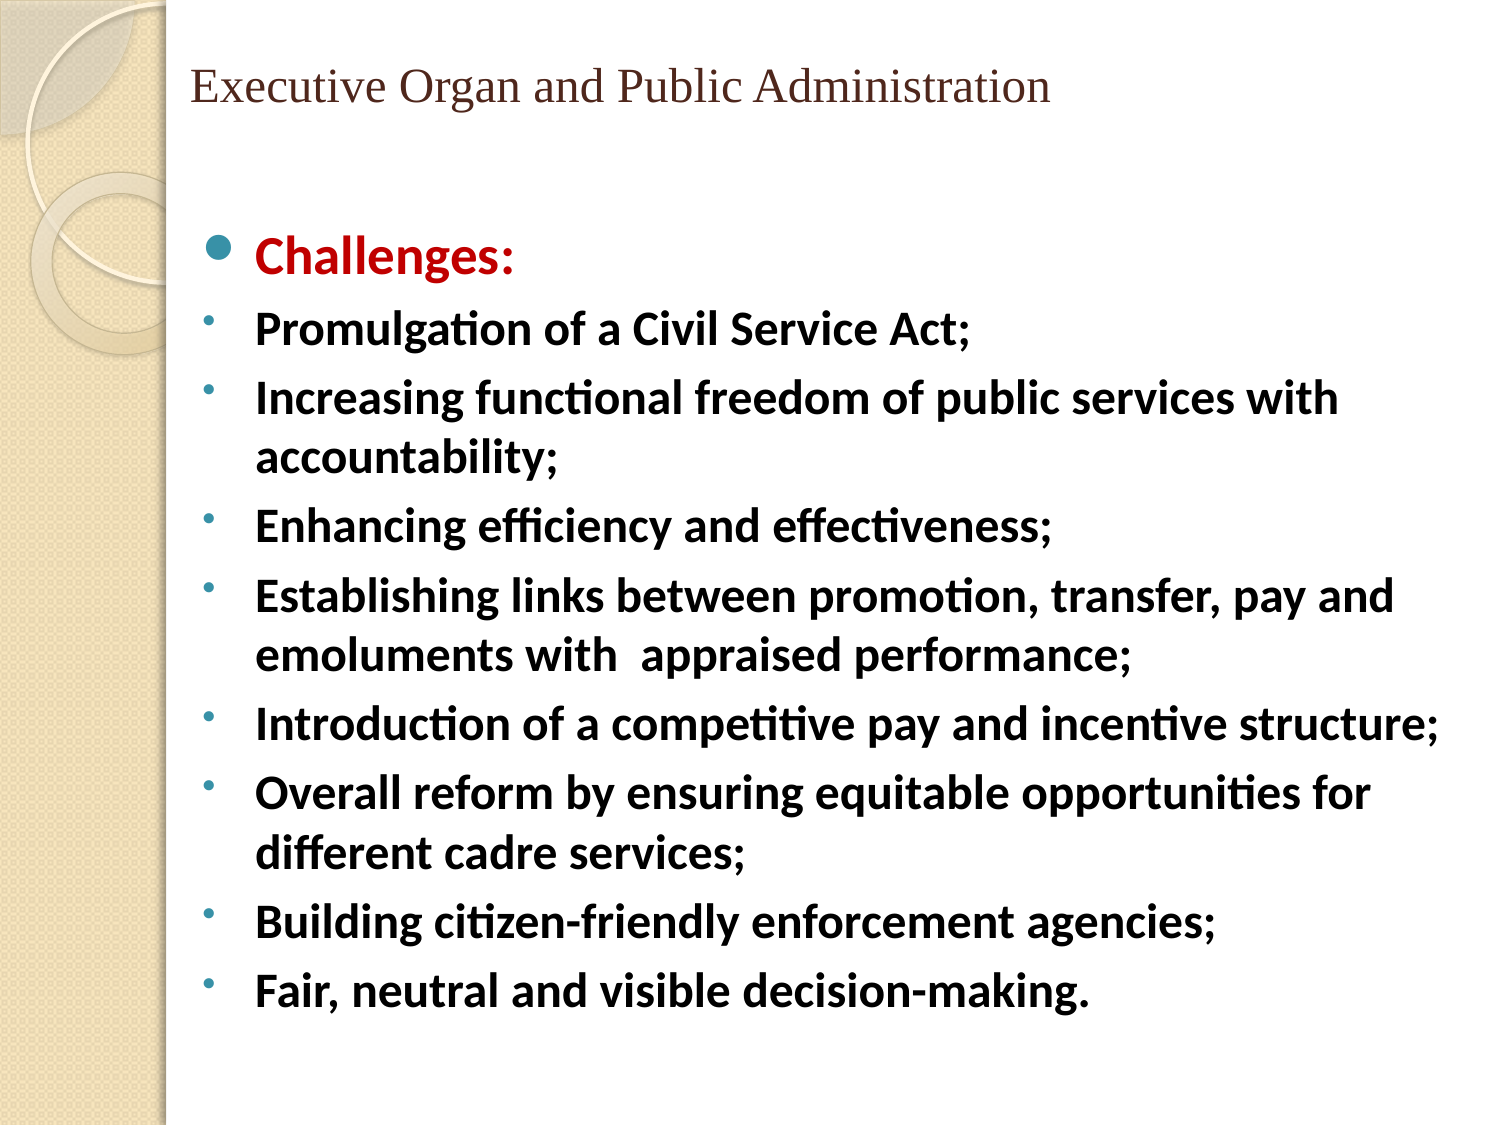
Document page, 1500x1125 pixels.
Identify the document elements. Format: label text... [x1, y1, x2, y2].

title Executive Organ and Public Administration [174, 45, 1475, 233]
list Challenges: Promulgation of a Civil Service Act; Increasing functional freedom of public services with accountability; Enhancing efficiency and effectiveness; Establishing links between promotion, transfer, pay and emoluments with appraised performance; Introduction of a competitive pay and incentive structure; Overall reform by ensuring equitable opportunities for different cadre services; Building citizen-friendly enforcement agencies; Fair, neutral and visible decision-making. [187, 212, 1466, 1075]
